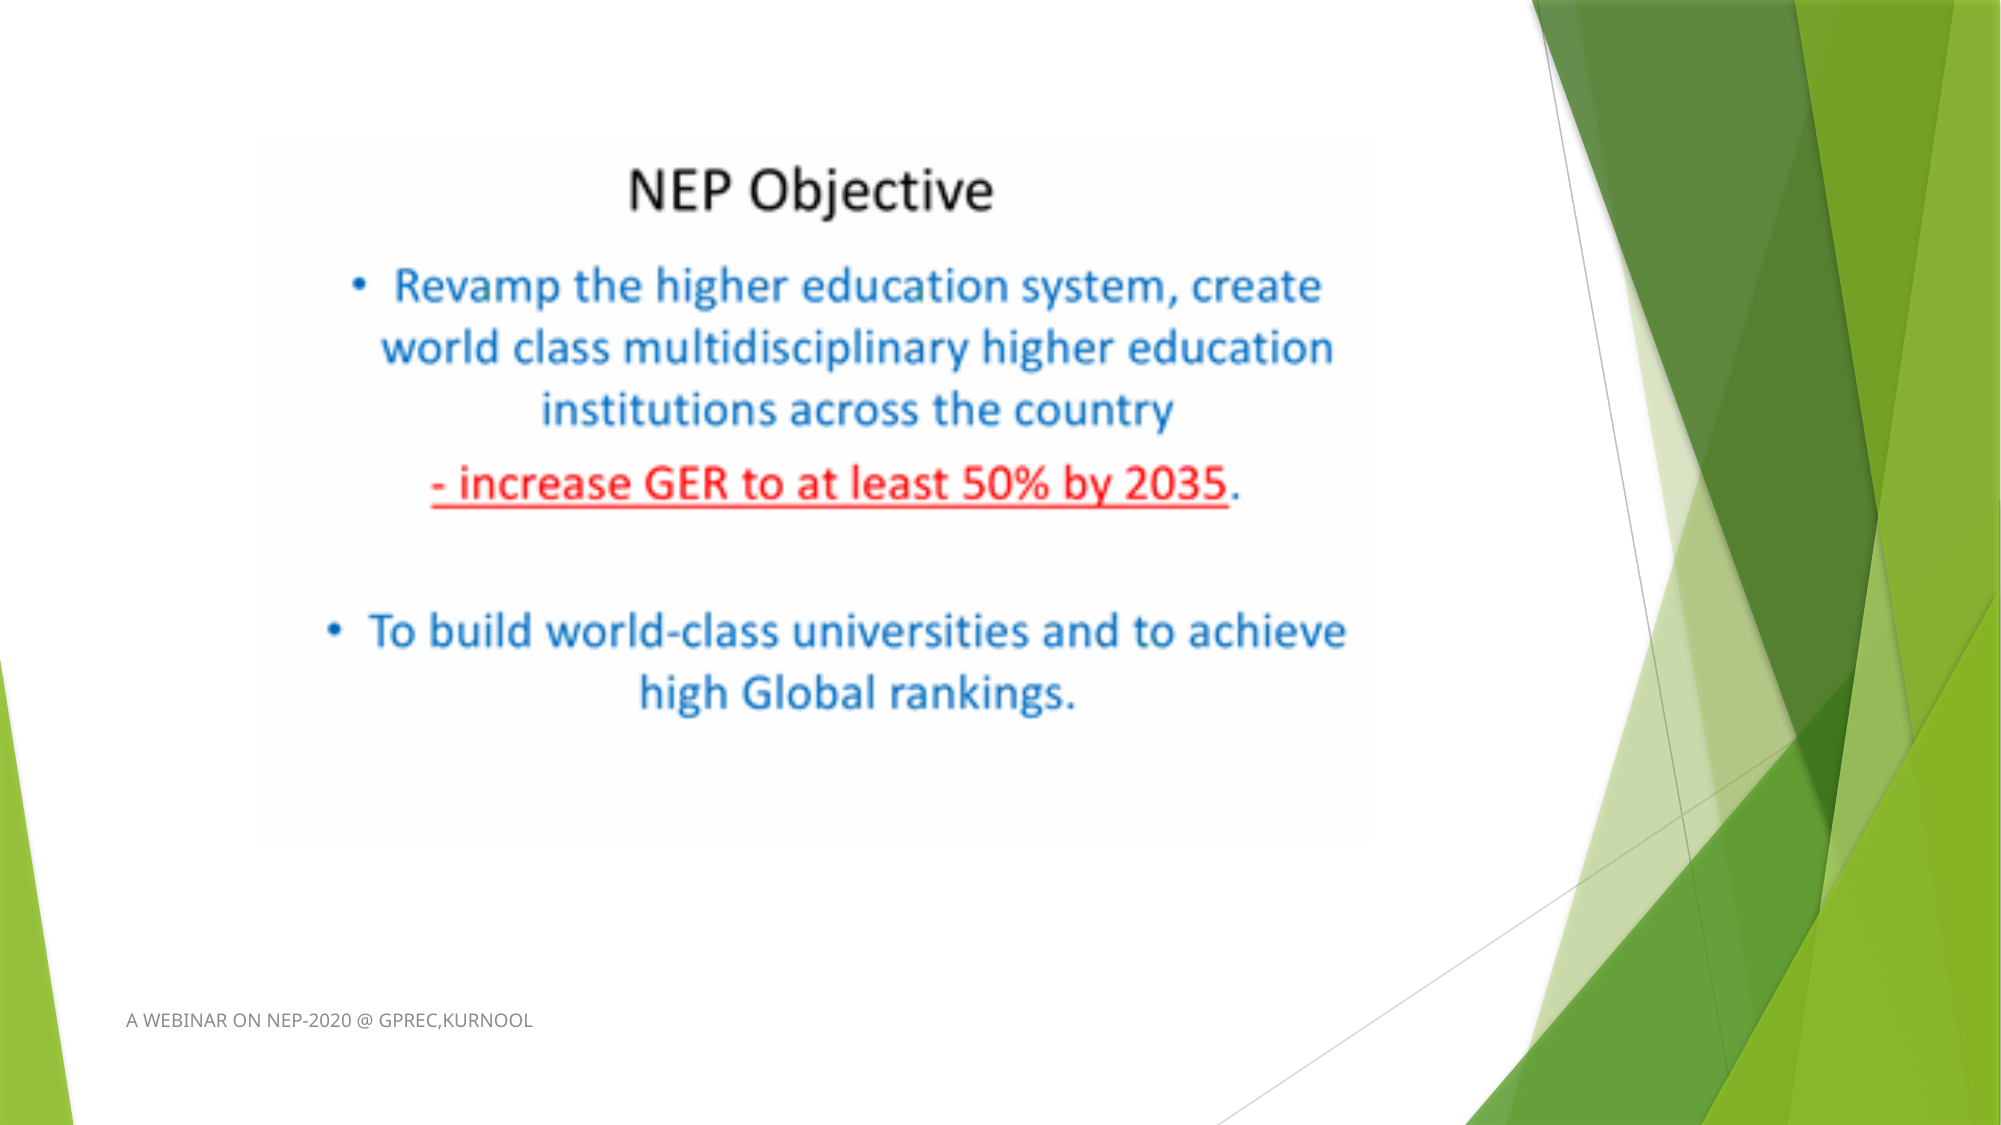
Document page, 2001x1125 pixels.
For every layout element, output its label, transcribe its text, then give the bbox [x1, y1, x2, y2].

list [256, 135, 1374, 844]
footer A WEBINAR ON NEP-2020 @ GPREC,KURNOOL [111, 991, 1145, 1051]
